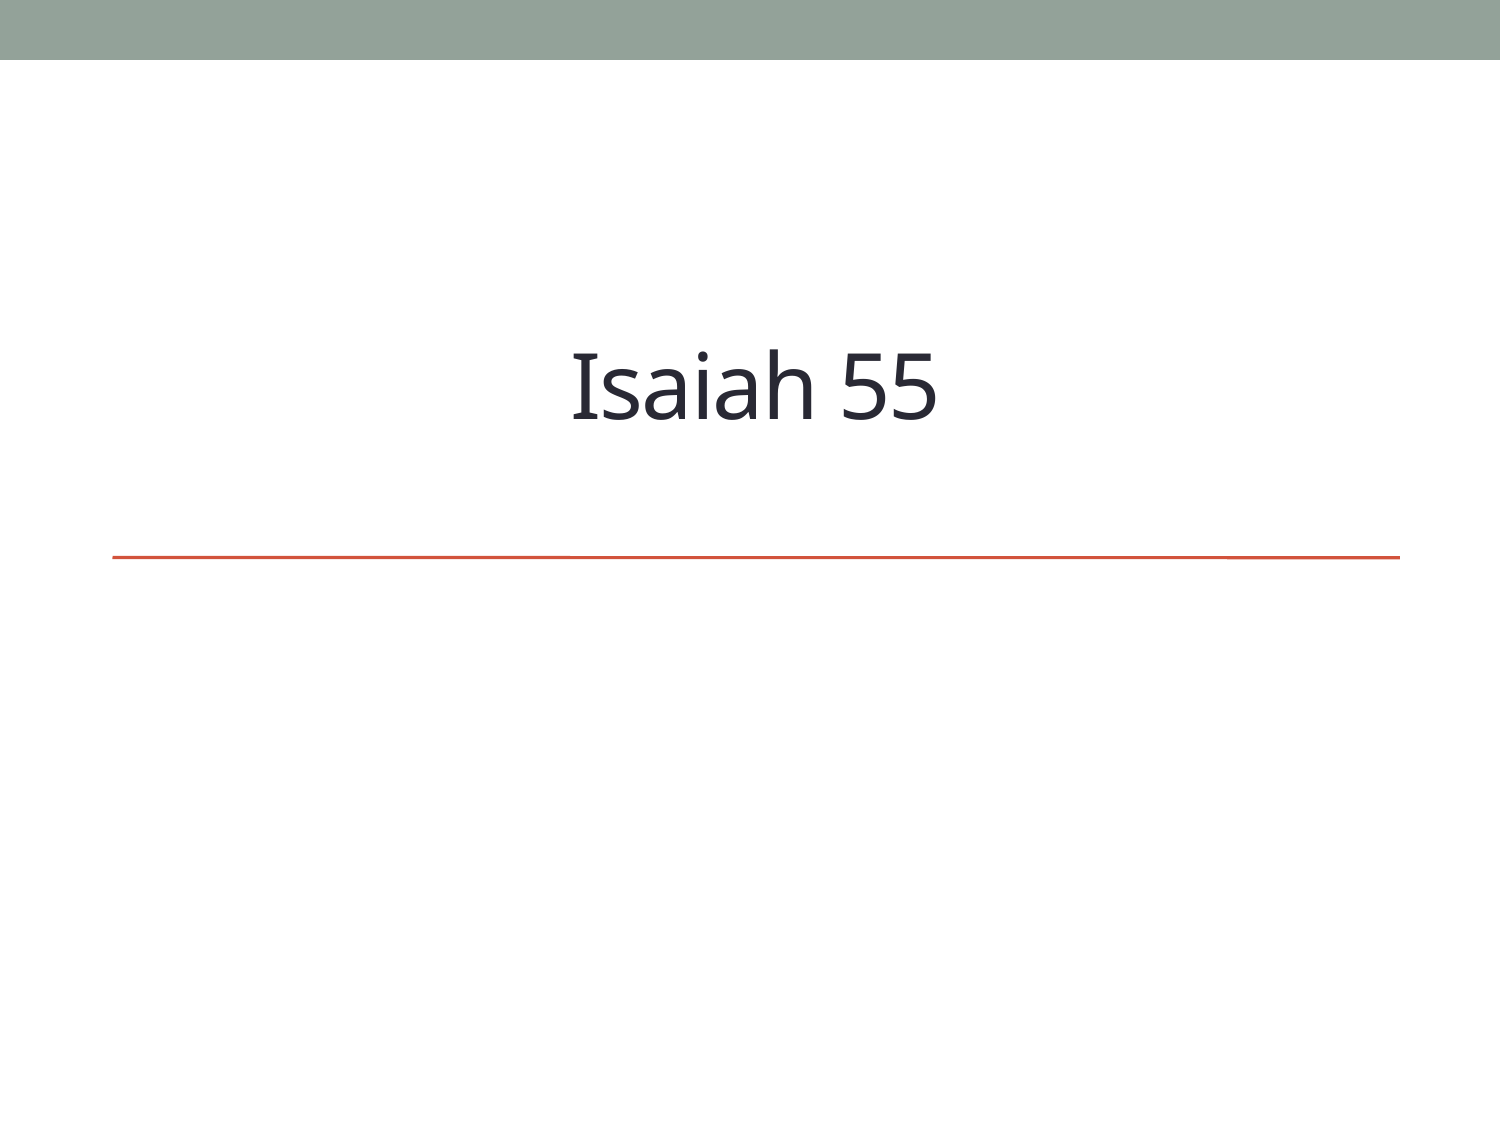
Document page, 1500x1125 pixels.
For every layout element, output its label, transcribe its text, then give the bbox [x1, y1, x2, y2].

title Isaiah 55 [112, 224, 1400, 542]
